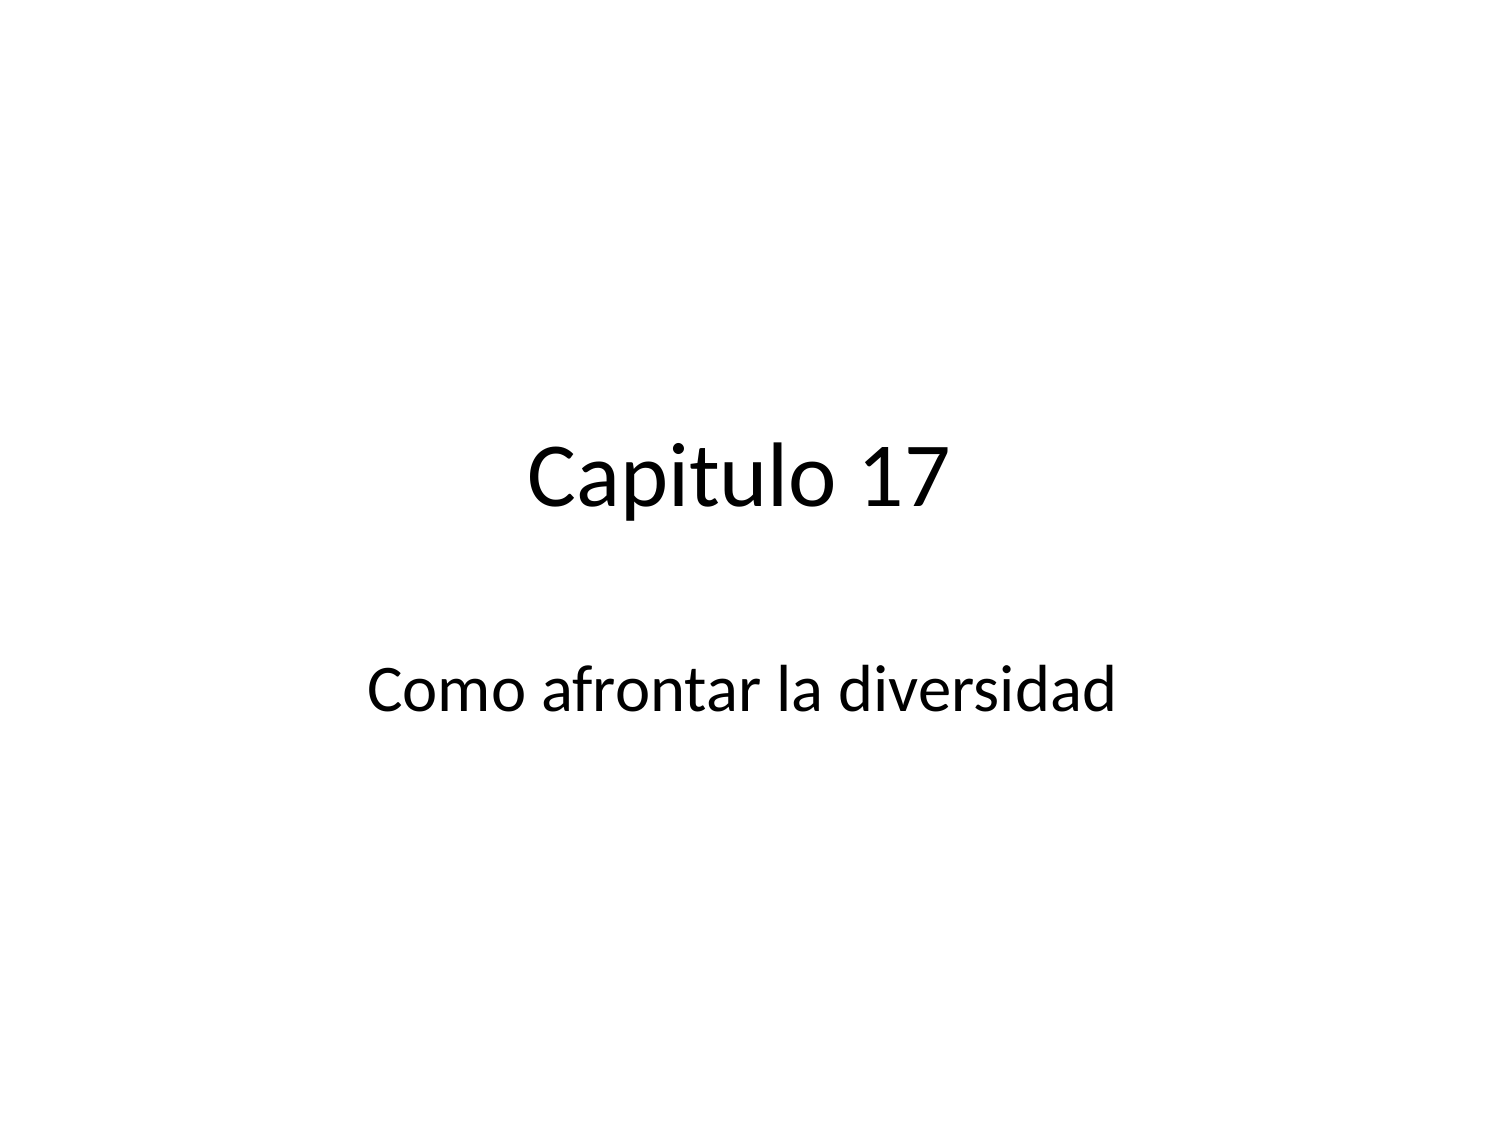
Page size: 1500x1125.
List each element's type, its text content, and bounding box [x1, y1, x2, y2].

title Capitulo 17 [112, 349, 1388, 591]
subtitle Como afrontar la diversidad [225, 637, 1275, 925]
